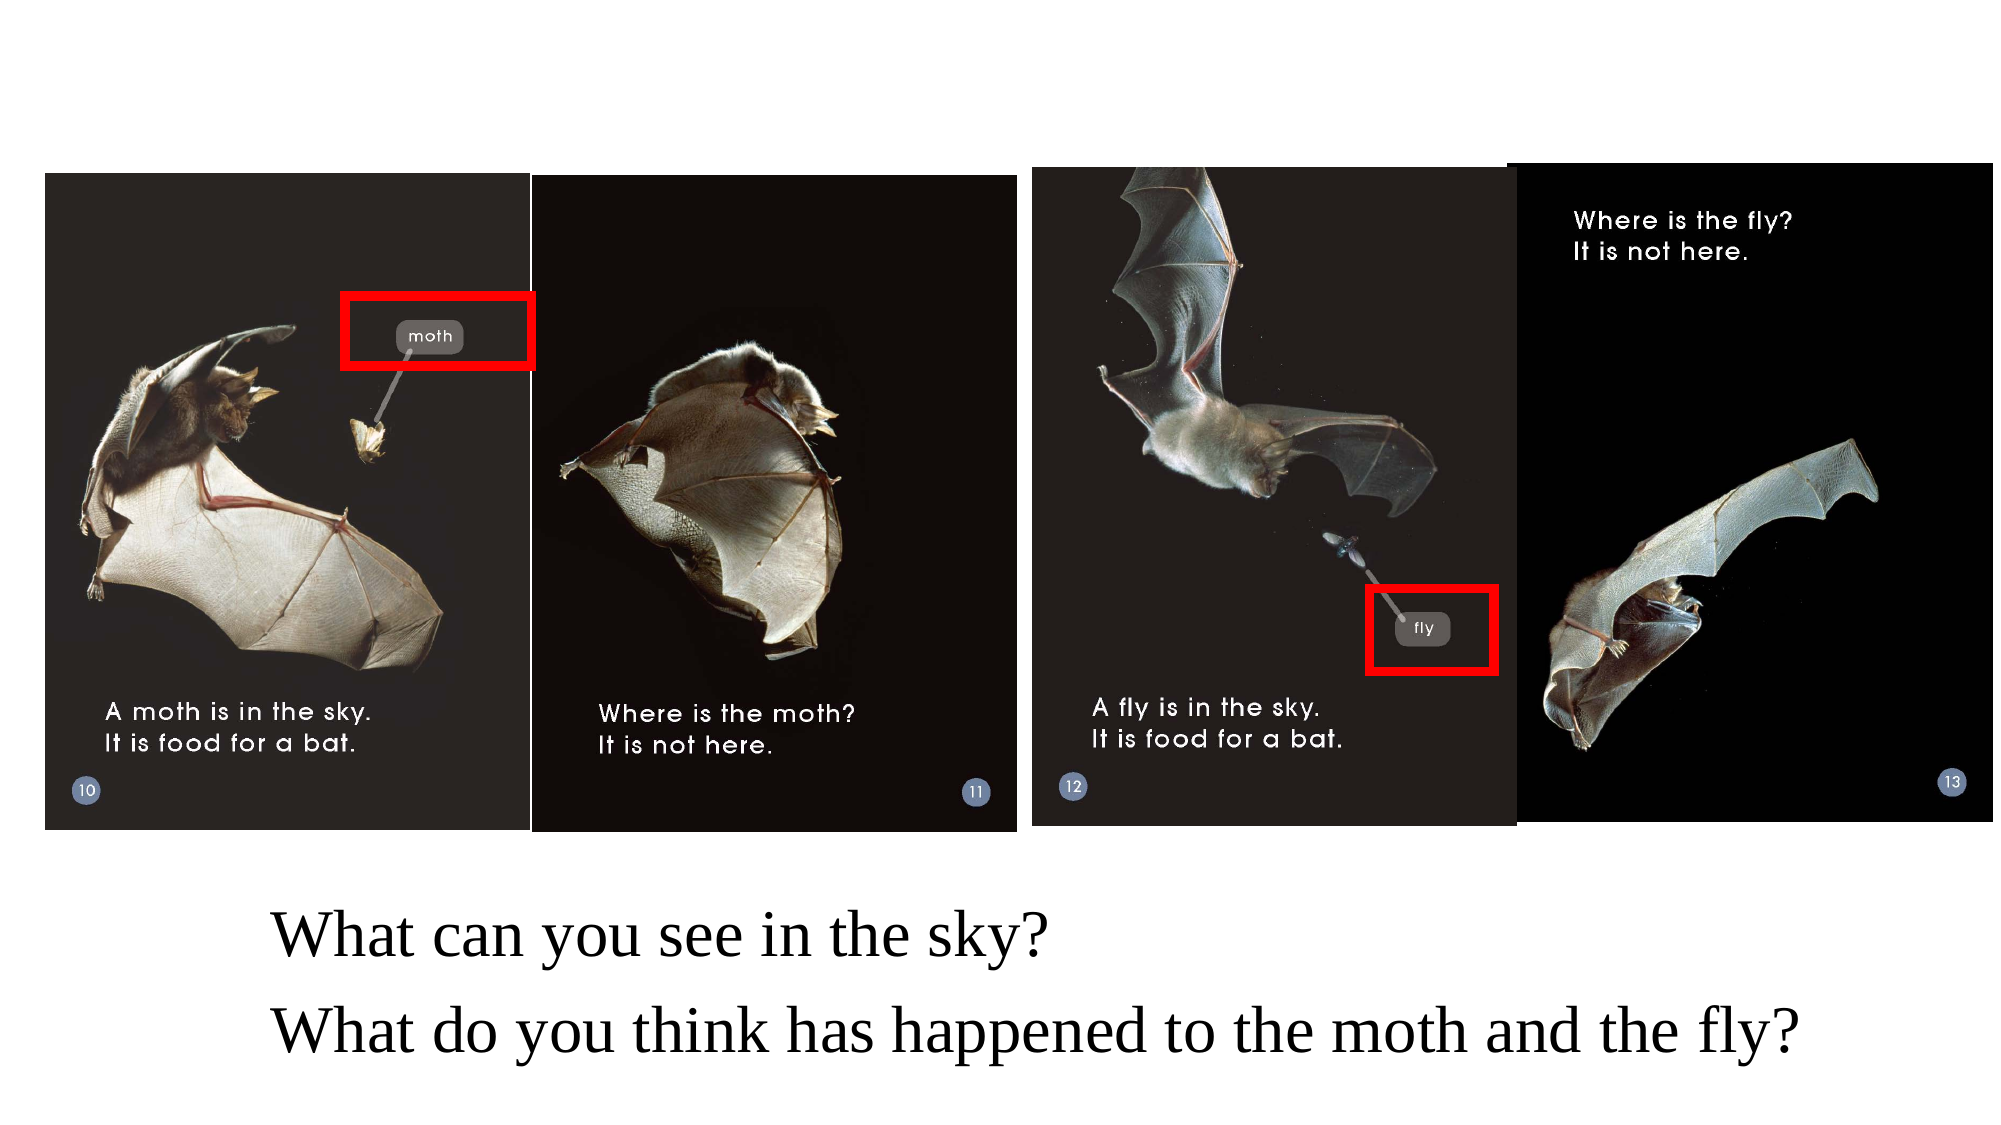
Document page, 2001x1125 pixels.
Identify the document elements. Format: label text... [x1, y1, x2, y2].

picture [1032, 163, 1993, 826]
picture [45, 173, 530, 830]
picture [532, 175, 1017, 832]
text_box What can you see in the sky? What do you think has happened to the moth and the fly? [256, 866, 1896, 1074]
